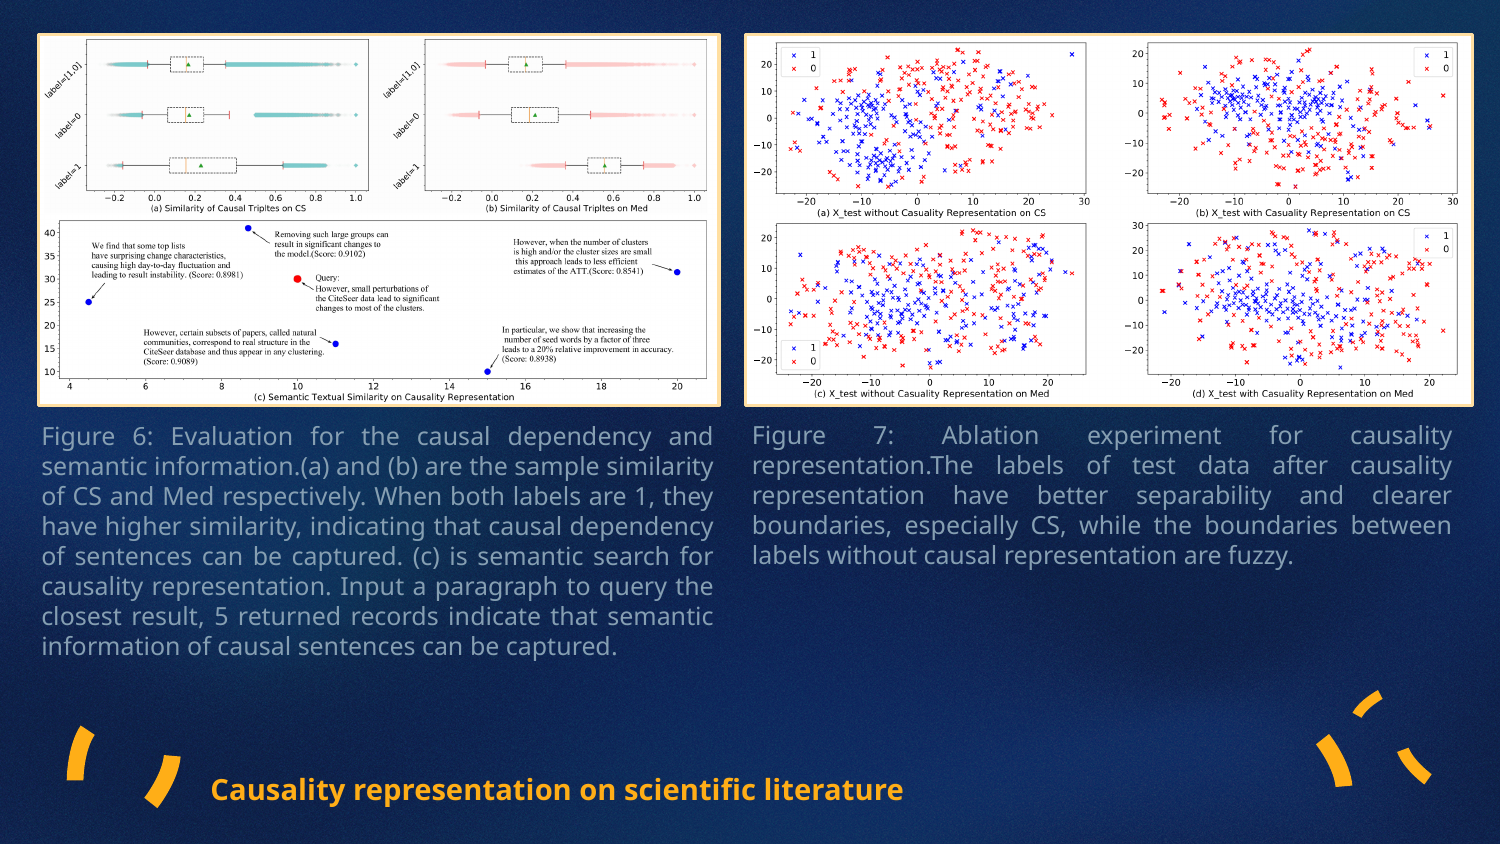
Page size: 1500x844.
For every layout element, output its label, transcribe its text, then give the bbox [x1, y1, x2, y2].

text_box Figure 7: Ablation experiment for causality representation.The labels of test data after causality representation have better separability and clearer boundaries, especially CS, while the boundaries between labels without causal representation are fuzzy. [737, 411, 1469, 577]
picture [747, 35, 1472, 405]
picture [39, 35, 718, 405]
text_box Figure 6: Evaluation for the causal dependency and semantic information.(a) and (b) are the sample similarity of CS and Med respectively. When both labels are 1, they have higher similarity, indicating that causal dependency of sentences can be captured. (c) is semantic search for causality representation. Input a paragraph to query the closest result, 5 returned records indicate that semantic information of causal sentences can be captured. [26, 413, 730, 668]
subtitle Causality representation on scientific literature [195, 751, 1318, 816]
